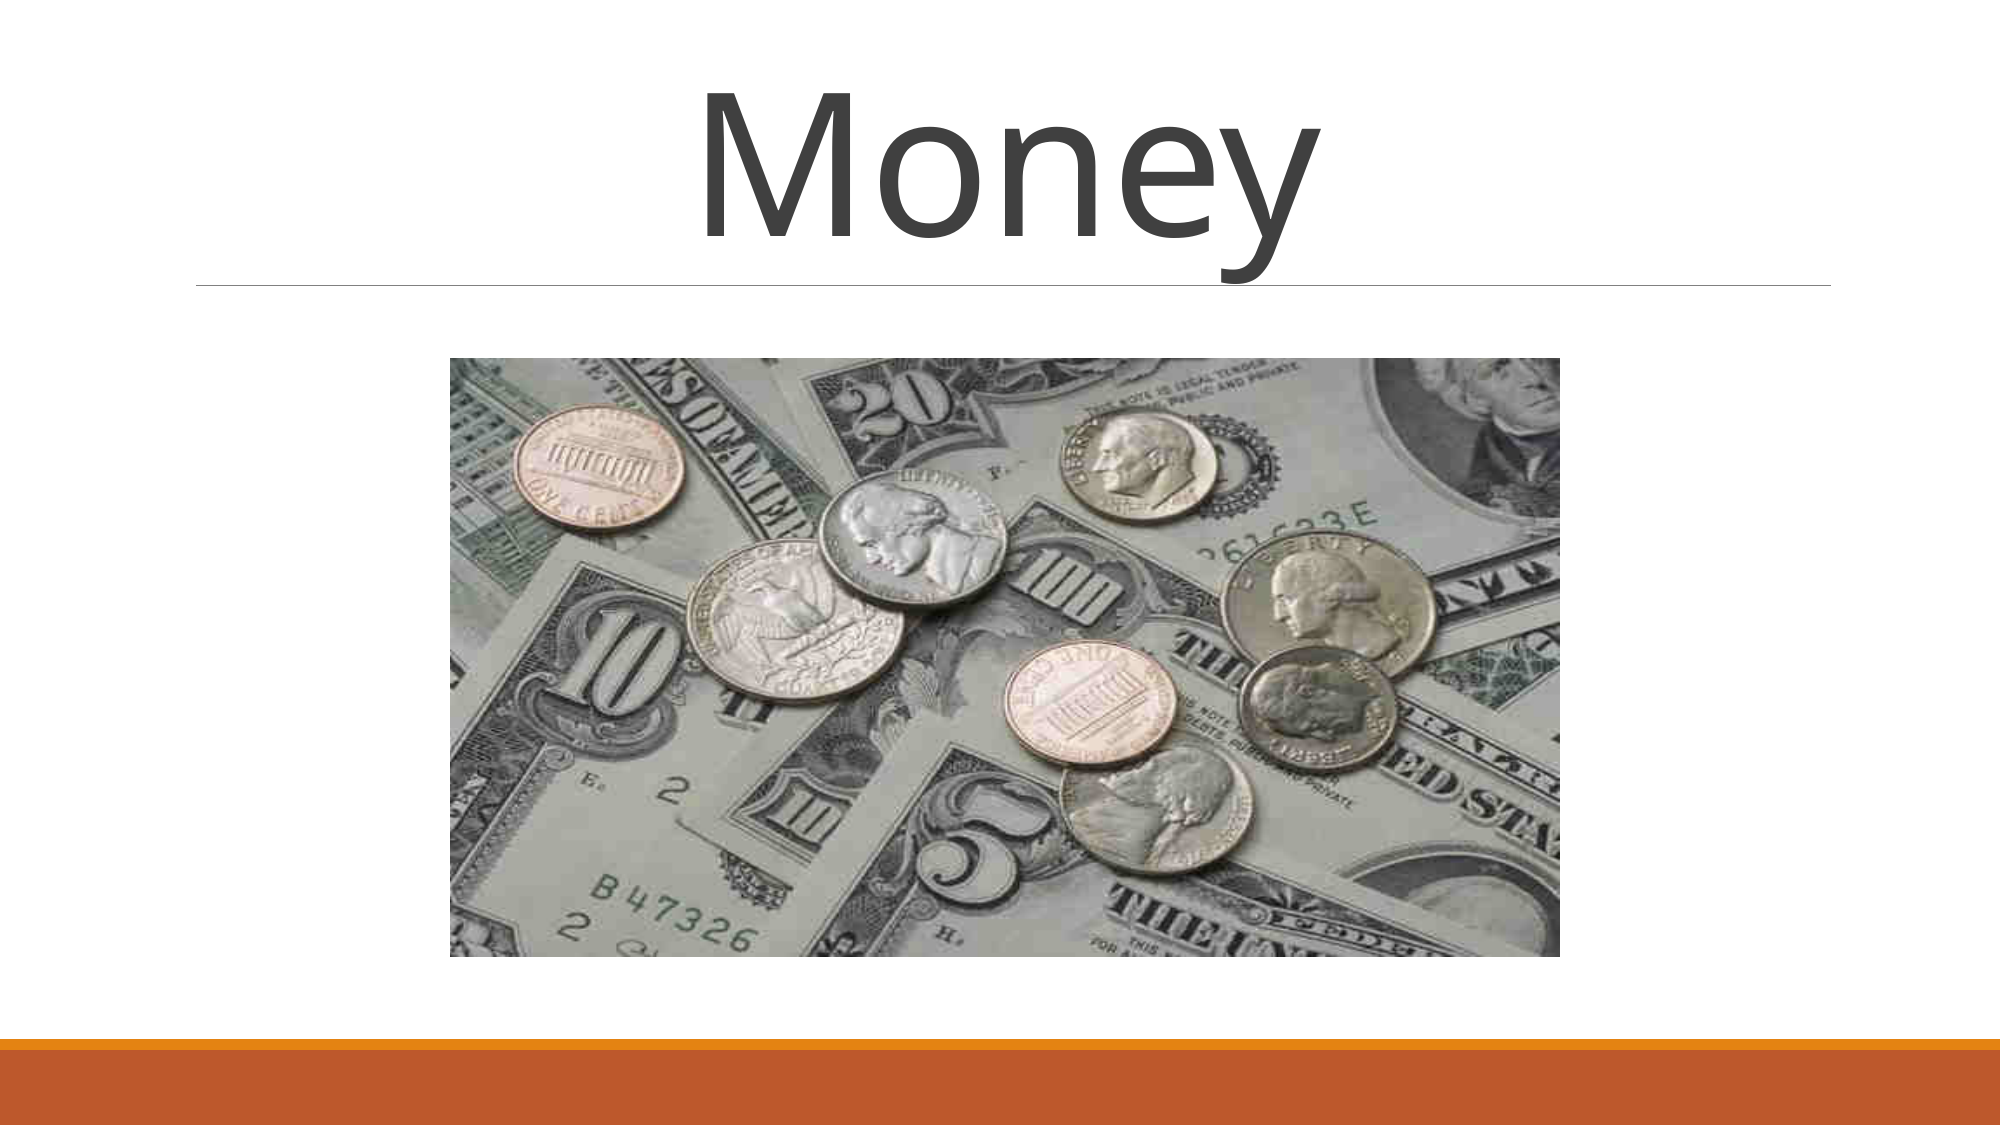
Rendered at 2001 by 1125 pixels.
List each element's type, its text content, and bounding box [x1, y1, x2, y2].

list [449, 358, 1561, 957]
title Money [180, 47, 1830, 285]
